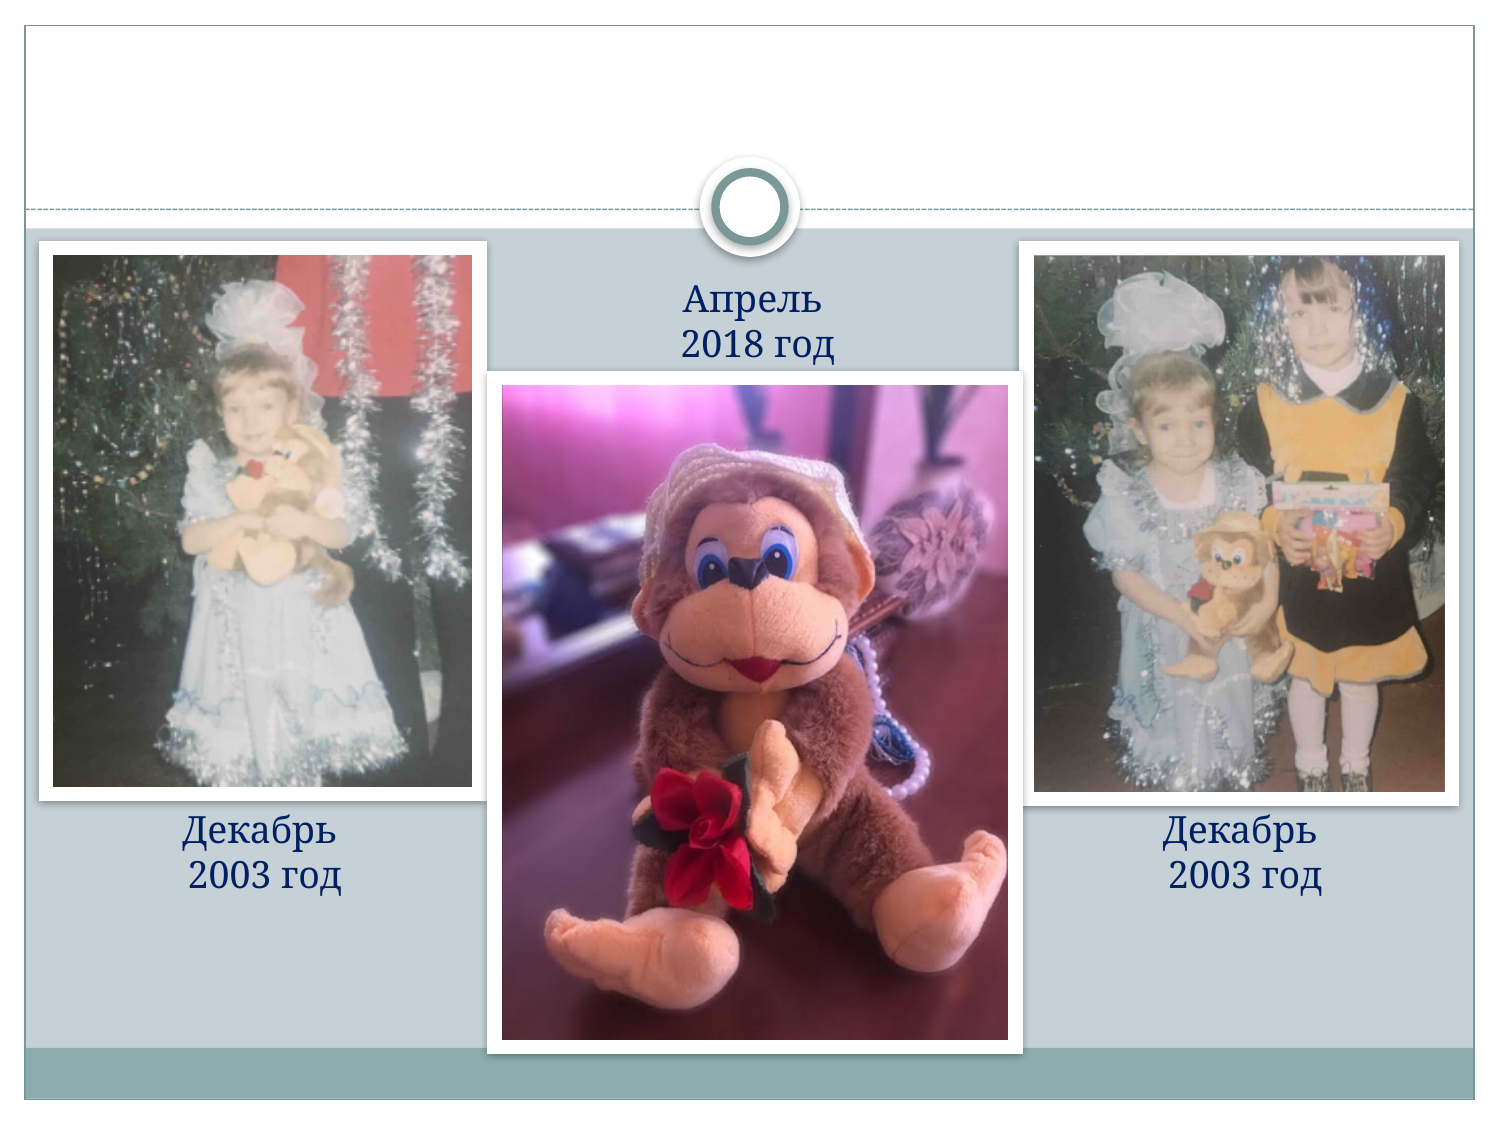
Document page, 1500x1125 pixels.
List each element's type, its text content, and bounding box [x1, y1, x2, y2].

picture [52, 255, 473, 788]
text_box Декабрь 2003 год [1033, 798, 1447, 904]
text_box Апрель 2018 год [665, 267, 850, 372]
text_box Декабрь 2003 год [53, 798, 467, 904]
picture [501, 256, 1500, 1041]
